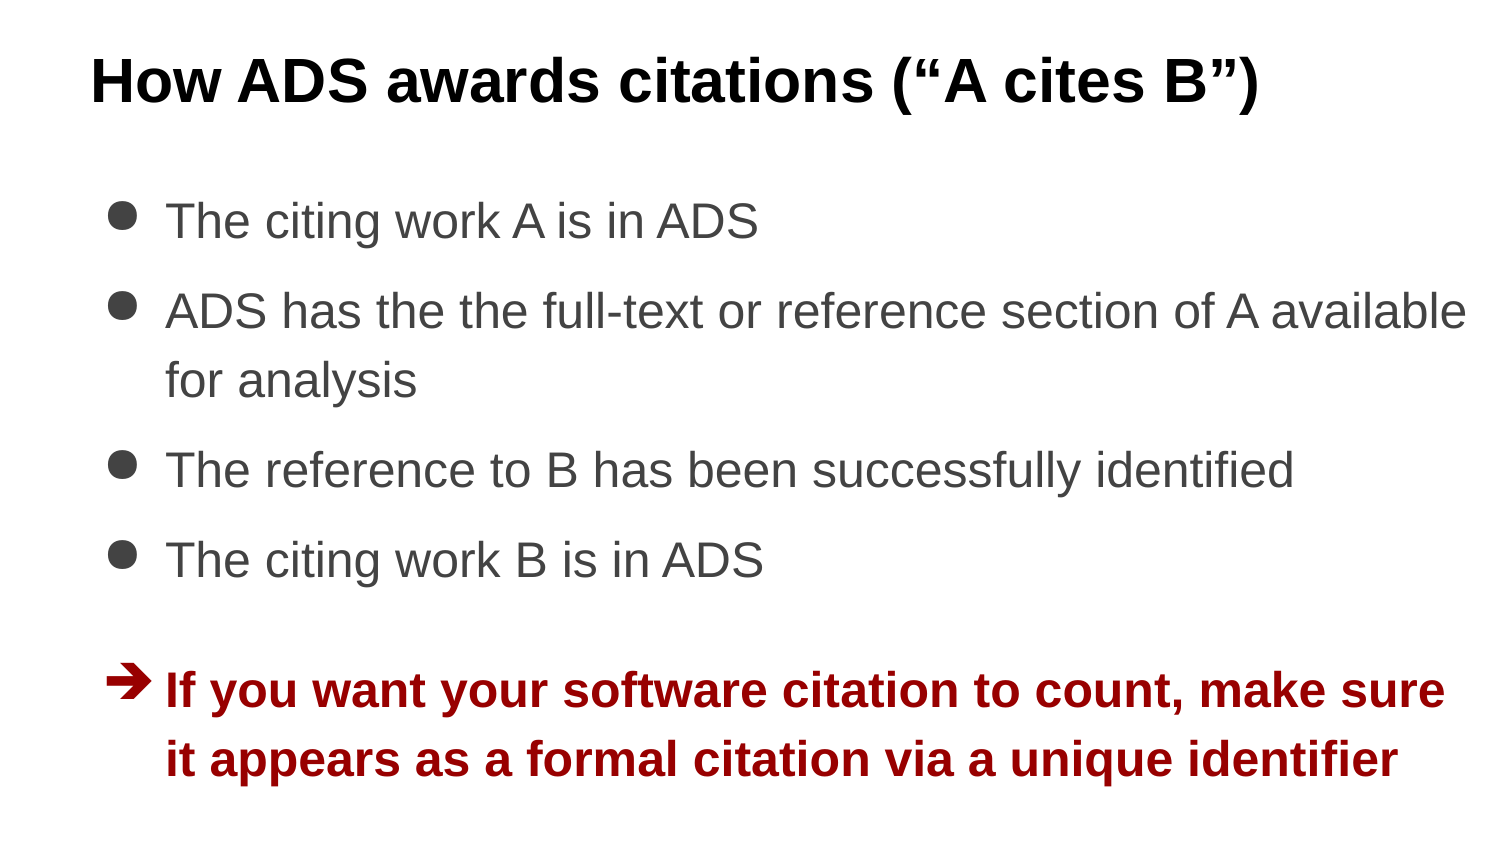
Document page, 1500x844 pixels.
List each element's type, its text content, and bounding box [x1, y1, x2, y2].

title How ADS awards citations (“A cites B”) [75, 33, 1425, 130]
list The citing work A is in ADS ADS has the the full-text or reference section of A available for analysis The reference to B has been successfully identified The citing work B is in ADS If you want your software citation to count, make sure it appears as a formal citation via a unique identifier [75, 164, 1488, 808]
